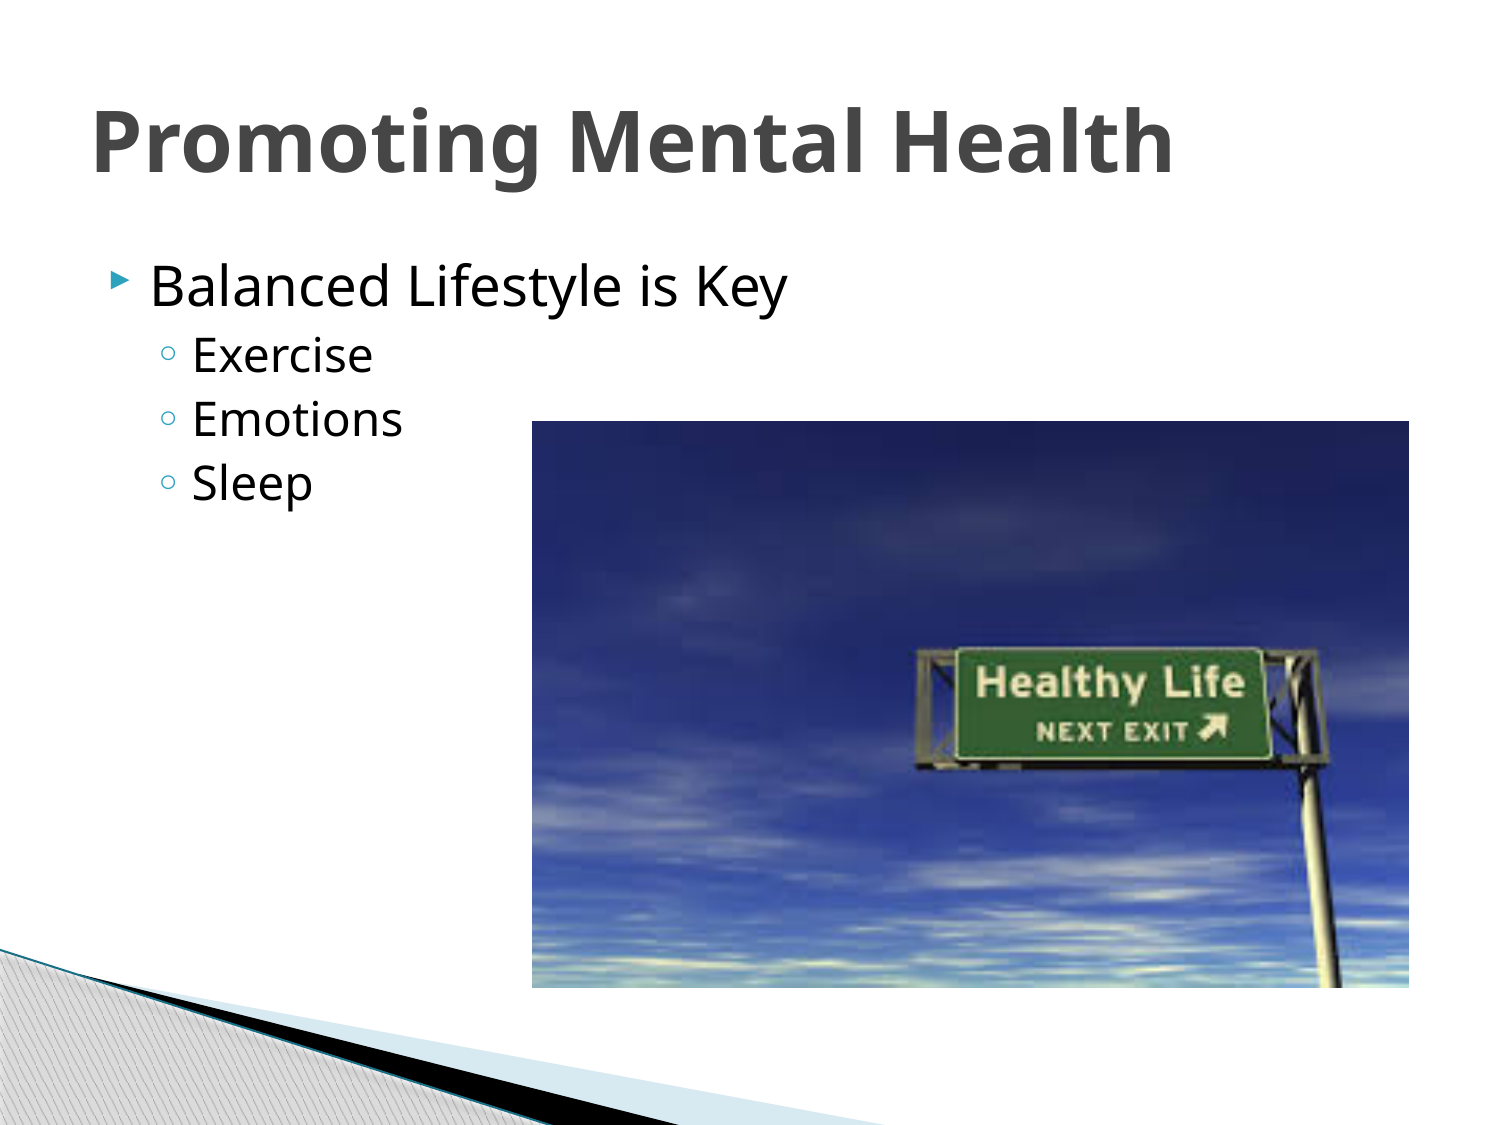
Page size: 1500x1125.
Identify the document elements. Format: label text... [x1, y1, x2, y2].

picture [531, 421, 1409, 988]
title Promoting Mental Health [75, 45, 1425, 233]
list Balanced Lifestyle is Key Exercise Emotions Sleep [75, 243, 1425, 986]
